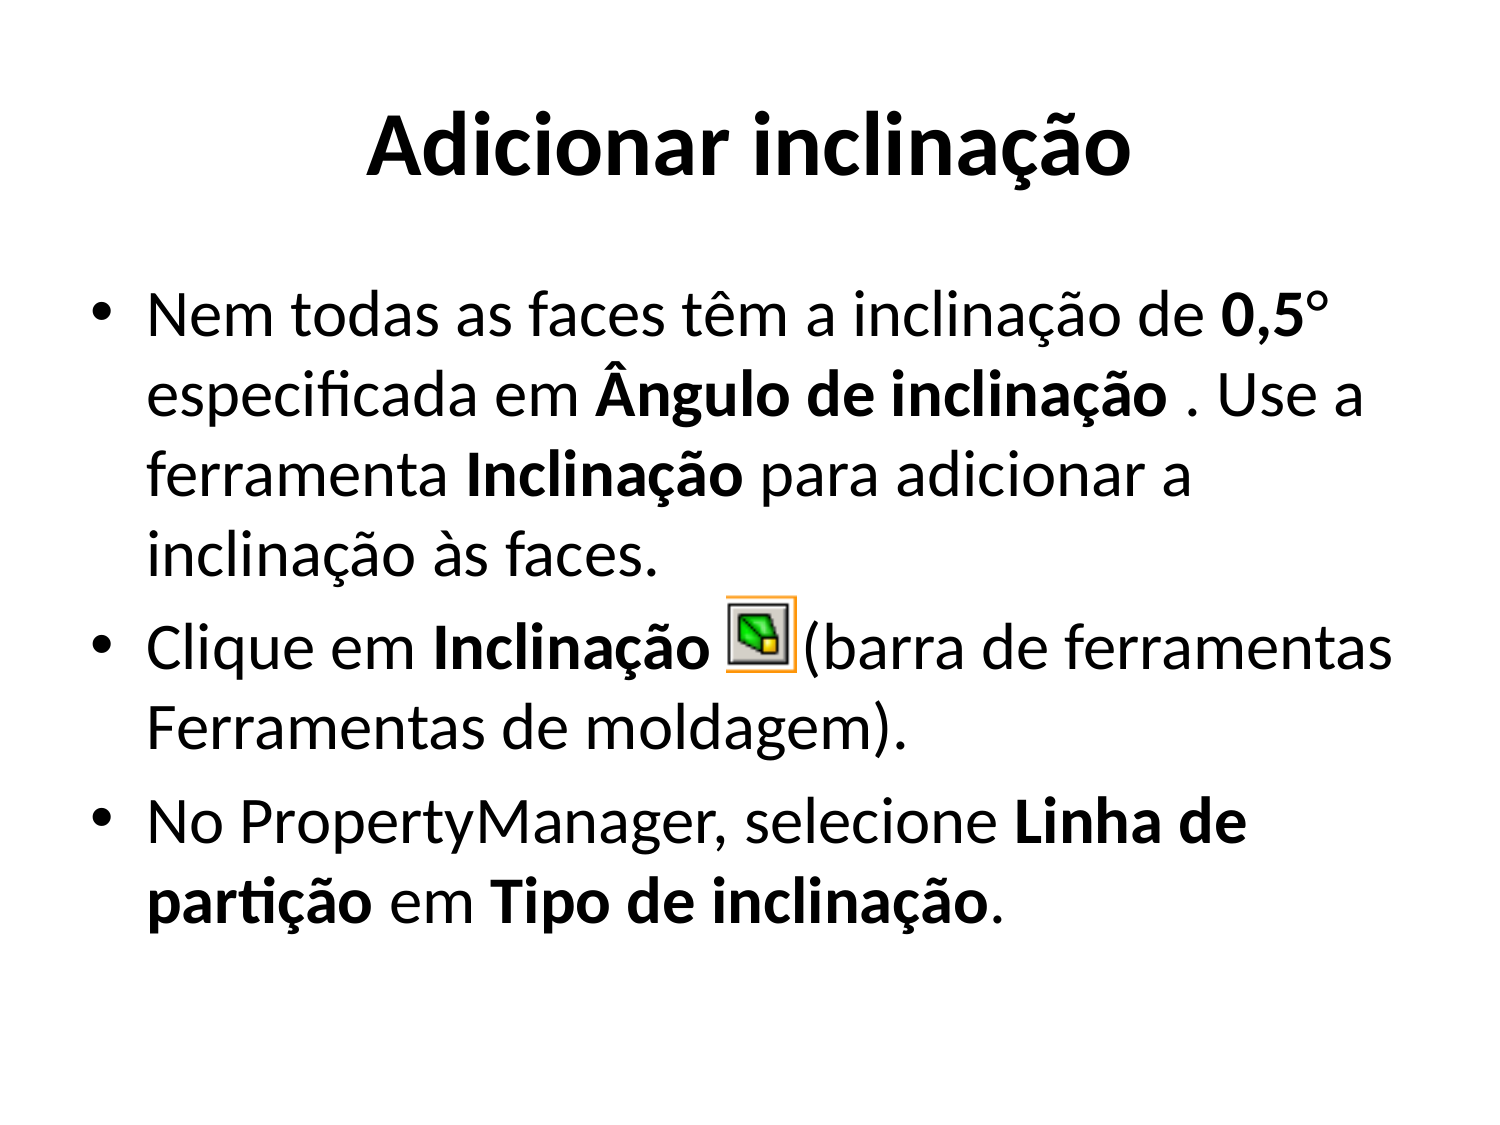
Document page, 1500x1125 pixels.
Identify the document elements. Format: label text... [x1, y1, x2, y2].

list Nem todas as faces têm a inclinação de 0,5° especificada em Ângulo de inclinação . Use a ferramenta Inclinação para adicionar a inclinação às faces. Clique em Inclinação (barra de ferramentas Ferramentas de moldagem). No PropertyManager, selecione Linha de partição em Tipo de inclinação. [75, 262, 1425, 1005]
picture [726, 589, 798, 673]
title Adicionar inclinação [75, 45, 1425, 233]
